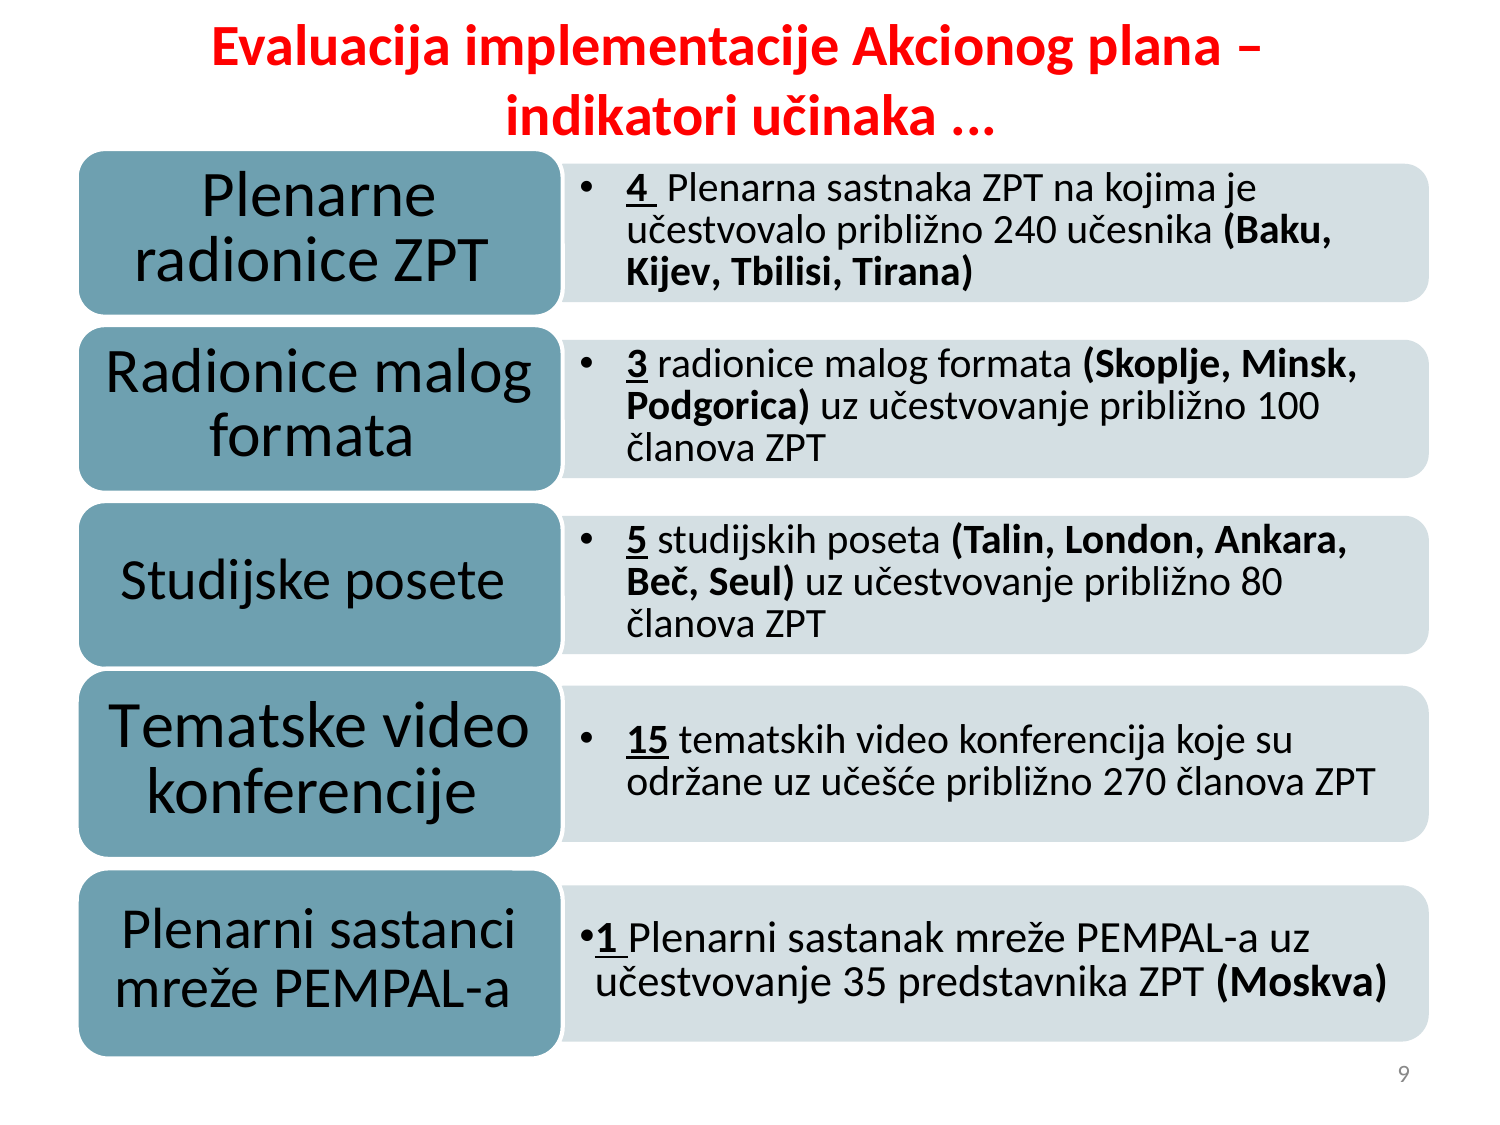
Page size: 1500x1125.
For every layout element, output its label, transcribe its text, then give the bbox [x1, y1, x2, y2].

title Evaluacija implementacije Akcionog plana – indikatori učinaka ... [41, 42, 1449, 112]
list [76, 148, 1427, 668]
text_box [76, 668, 1427, 1059]
